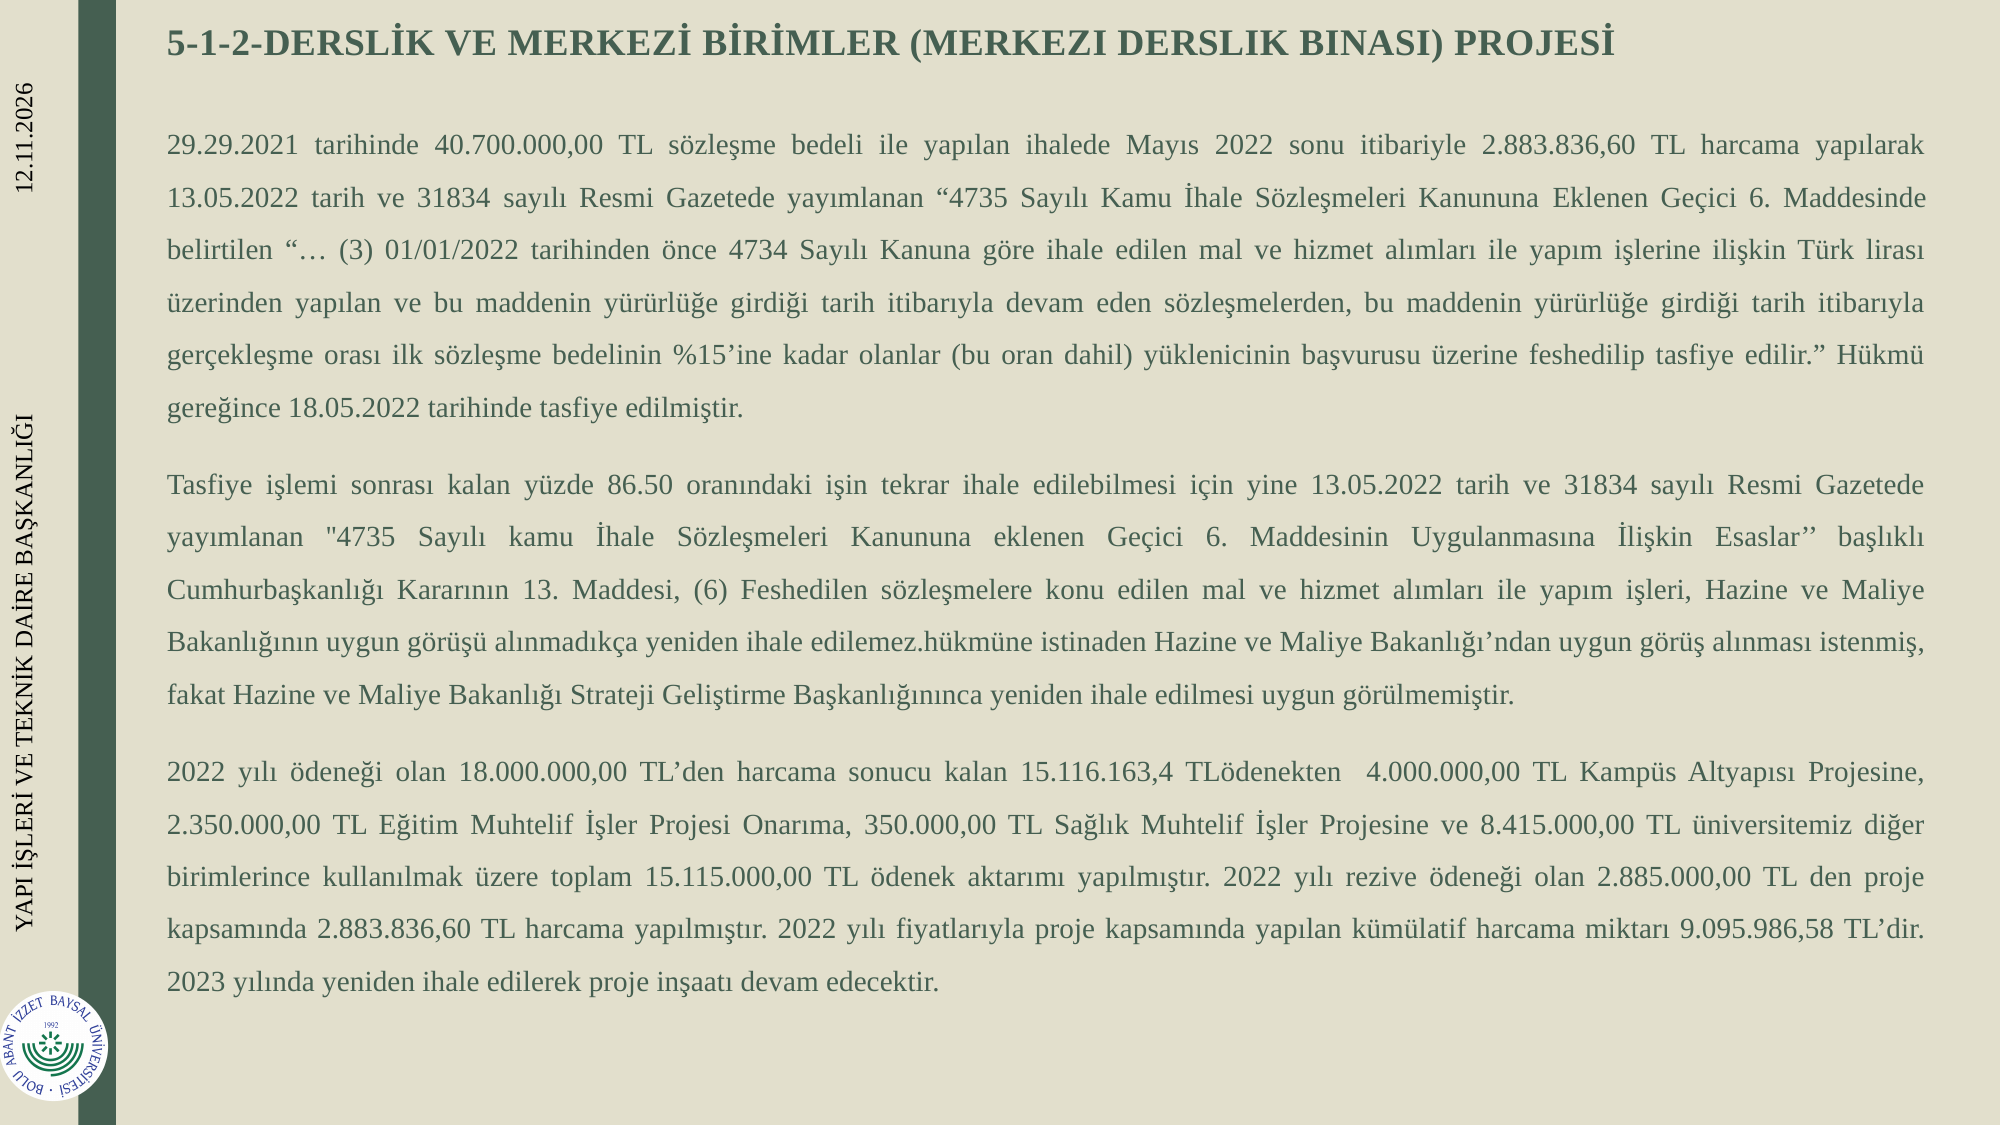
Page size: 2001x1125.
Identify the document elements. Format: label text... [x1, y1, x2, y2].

list 29.29.2021 tarihinde 40.700.000,00 TL sözleşme bedeli ile yapılan ihalede Mayıs 2022 sonu itibariyle 2.883.836,60 TL harcama yapılarak 13.05.2022 tarih ve 31834 sayılı Resmi Gazetede yayımlanan “4735 Sayılı Kamu İhale Sözleşmeleri Kanununa Eklenen Geçici 6. Maddesinde belirtilen “… (3) 01/01/2022 tarihinden önce 4734 Sayılı Kanuna göre ihale edilen mal ve hizmet alımları ile yapım işlerine ilişkin Türk lirası üzerinden yapılan ve bu maddenin yürürlüğe girdiği tarih itibarıyla devam eden sözleşmelerden, bu maddenin yürürlüğe girdiği tarih itibarıyla gerçekleşme orası ilk sözleşme bedelinin %15’ine kadar olanlar (bu oran dahil) yüklenicinin başvurusu üzerine feshedilip tasfiye edilir.” Hükmü gereğince 18.05.2022 tarihinde tasfiye edilmiştir. Tasfiye işlemi sonrası kalan yüzde 86.50 oranındaki işin tekrar ihale edilebilmesi için yine 13.05.2022 tarih ve 31834 sayılı Resmi Gazetede yayımlanan ''4735 Sayılı kamu İhale Sözleşmeleri Kanununa eklenen Geçici 6. Maddesinin Uygulanmasına İlişkin Esaslar’’ başlıklı Cumhurbaşkanlığı Kararının 13. Maddesi, (6) Feshedilen sözleşmelere konu edilen mal ve hizmet alımları ile yapım işleri, Hazine ve Maliye Bakanlığının uygun görüşü alınmadıkça yeniden ihale edilemez.hükmüne istinaden Hazine ve Maliye Bakanlığı’ndan uygun görüş alınması istenmiş, fakat Hazine ve Maliye Bakanlığı Strateji Geliştirme Başkanlığınınca yeniden ihale edilmesi uygun görülmemiştir. 2022 yılı ödeneği olan 18.000.000,00 TL’den harcama sonucu kalan 15.116.163,4 TLödenekten 4.000.000,00 TL Kampüs Altyapısı Projesine, 2.350.000,00 TL Eğitim Muhtelif İşler Projesi Onarıma, 350.000,00 TL Sağlık Muhtelif İşler Projesine ve 8.415.000,00 TL üniversitemiz diğer birimlerince kullanılmak üzere toplam 15.115.000,00 TL ödenek aktarımı yapılmıştır. 2022 yılı rezive ödeneği olan 2.885.000,00 TL den proje kapsamında 2.883.836,60 TL harcama yapılmıştır. 2022 yılı fiyatlarıyla proje kapsamında yapılan kümülatif harcama miktarı 9.095.986,58 TL’dir. 2023 yılında yeniden ihale edilerek proje inşaatı devam edecektir. [151, 100, 1943, 1005]
title 5-1-2-DERSLİK VE MERKEZİ BİRİMLER (Merkezi Derslik Binası) PROJESİ [151, 15, 1727, 117]
picture [0, 985, 114, 1107]
